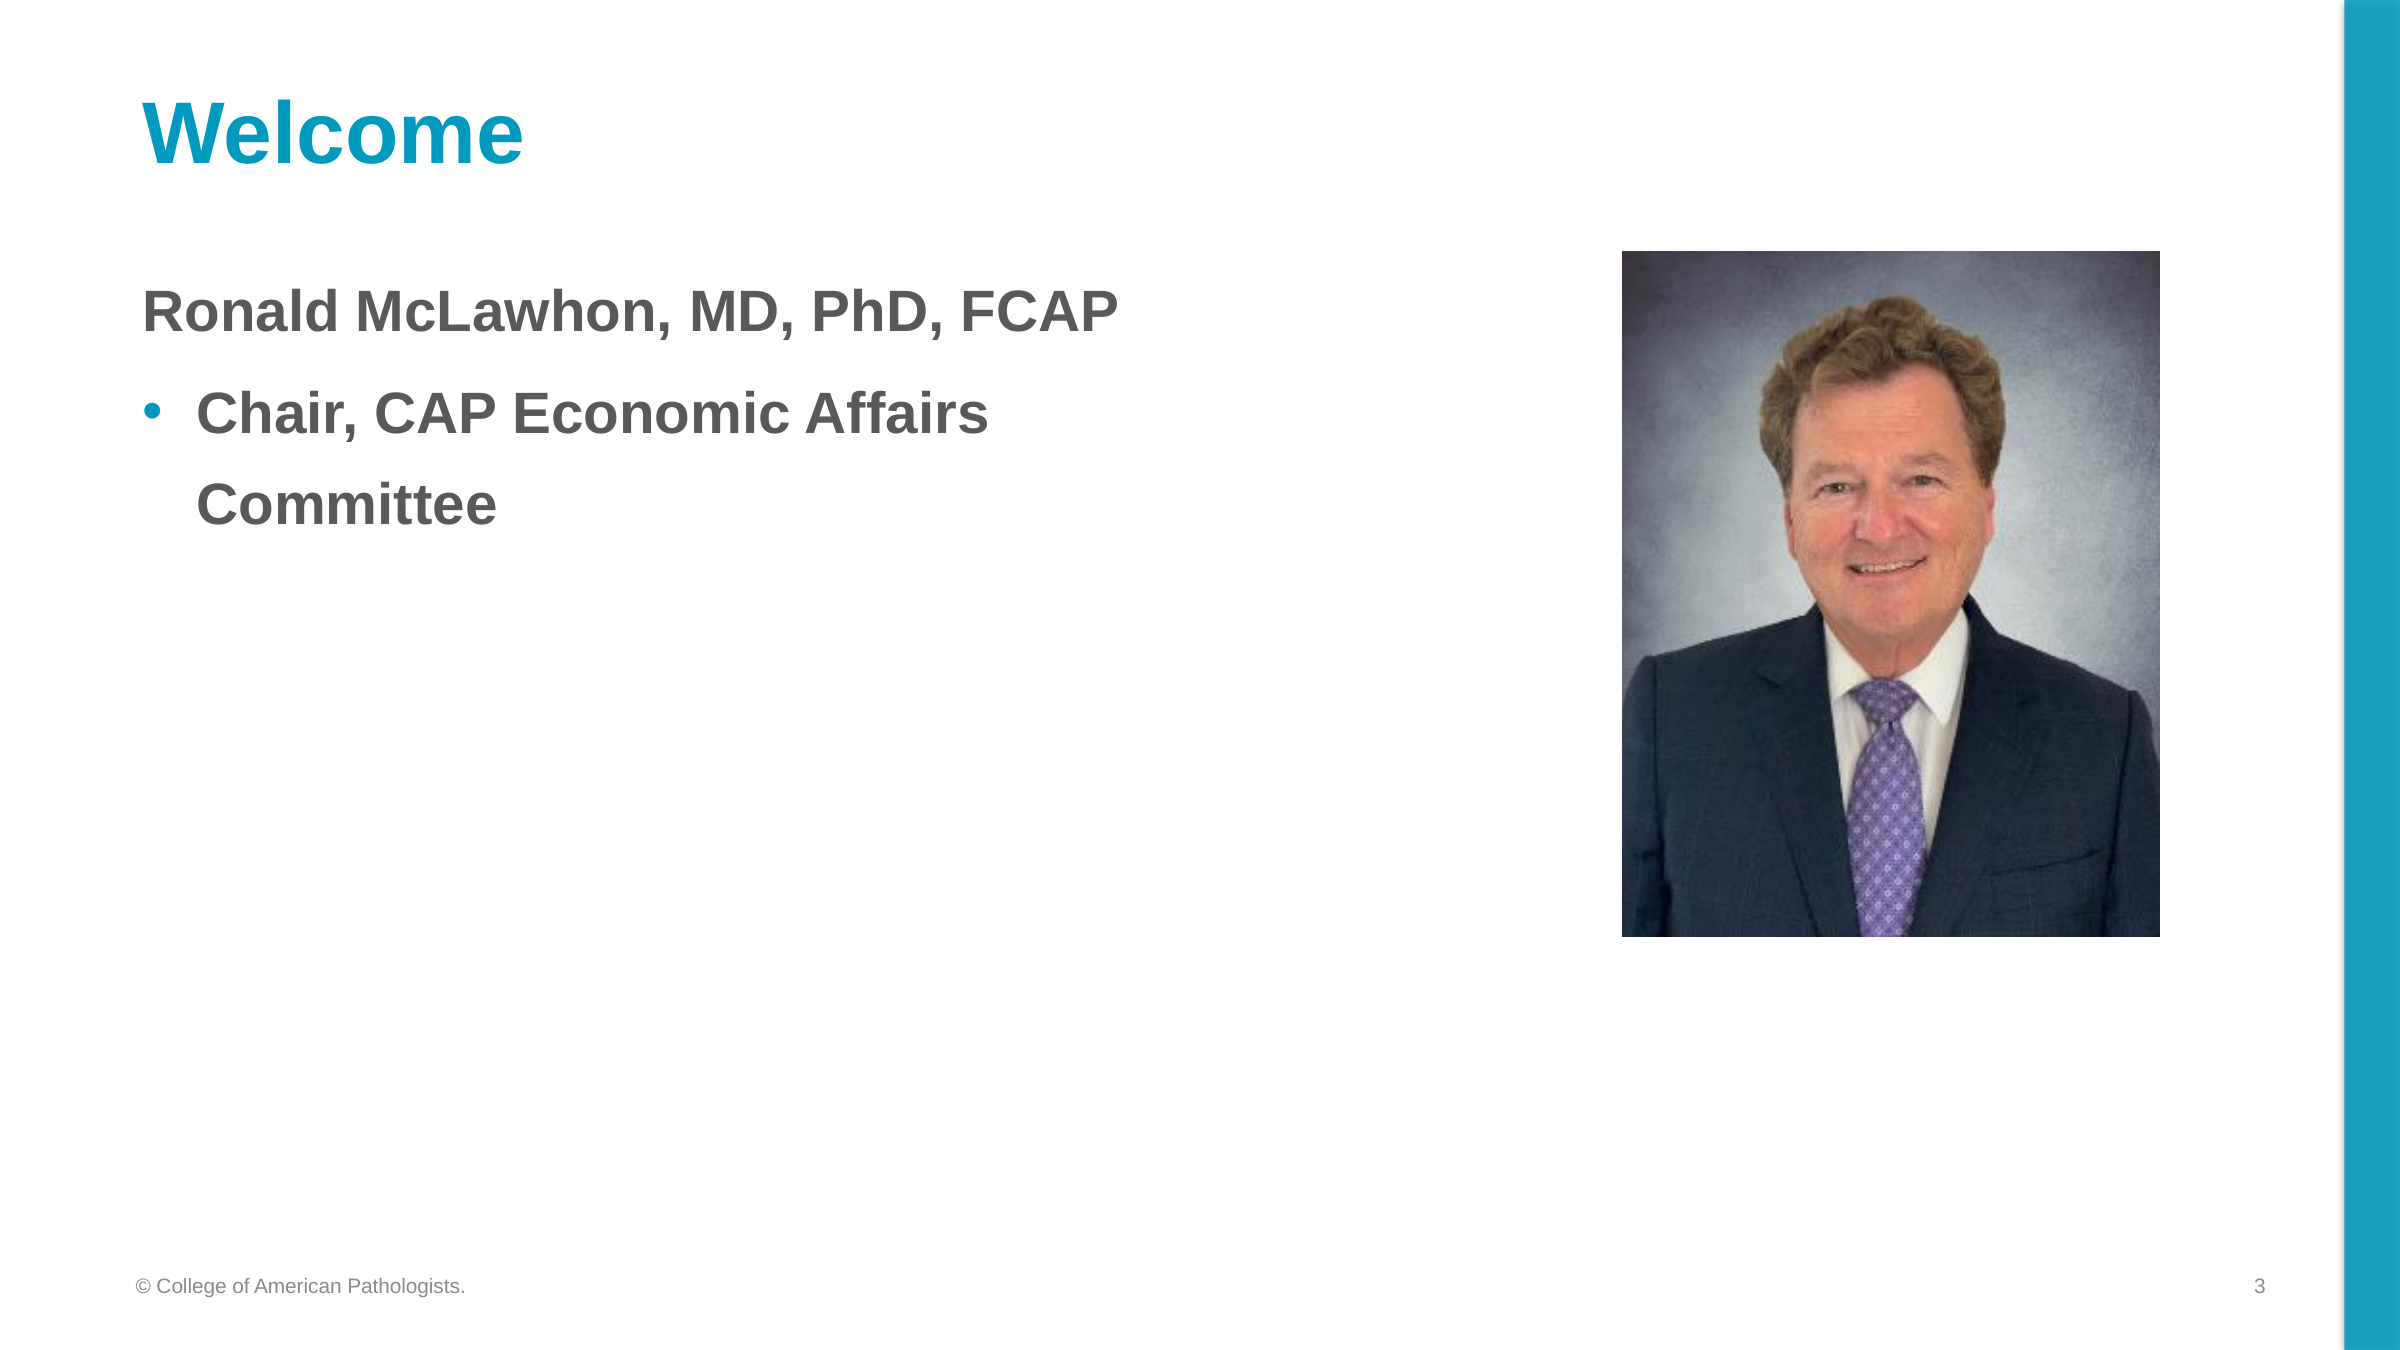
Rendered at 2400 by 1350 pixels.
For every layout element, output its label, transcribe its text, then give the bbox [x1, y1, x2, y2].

picture [1621, 251, 2160, 938]
slide_number 3 [2216, 1264, 2288, 1306]
list Ronald McLawhon, MD, PhD, FCAP Chair, CAP Economic Affairs Committee [142, 251, 1200, 1180]
title Welcome [142, 76, 2291, 207]
